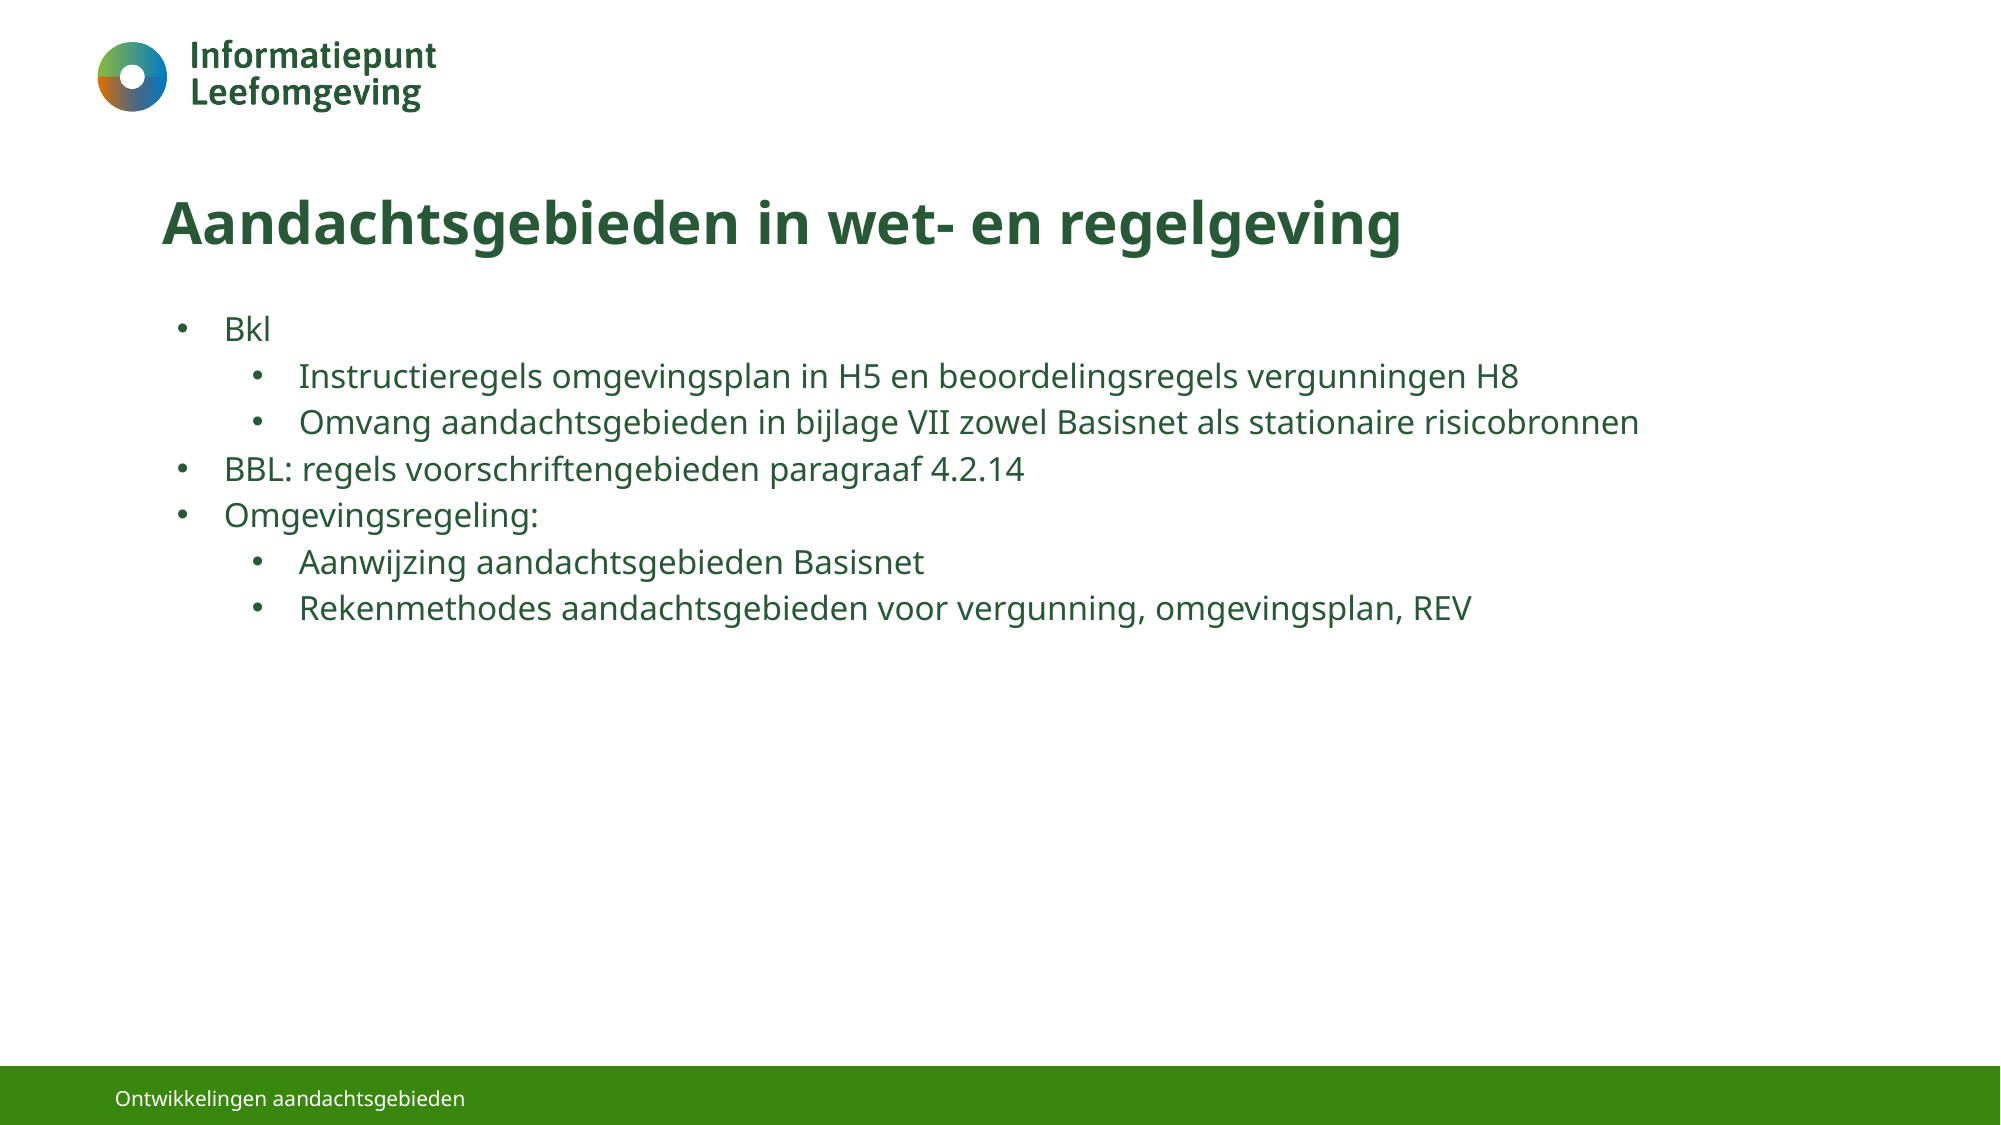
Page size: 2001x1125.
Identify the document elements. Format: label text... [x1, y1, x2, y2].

text_box Bkl Instructieregels omgevingsplan in H5 en beoordelingsregels vergunningen H8 Omvang aandachtsgebieden in bijlage VII zowel Basisnet als stationaire risicobronnen BBL: regels voorschriftengebieden paragraaf 4.2.14 Omgevingsregeling: Aanwijzing aandachtsgebieden Basisnet Rekenmethodes aandachtsgebieden voor vergunning, omgevingsplan, REV [162, 300, 1954, 946]
footer Ontwikkelingen aandachtsgebieden [99, 1068, 734, 1125]
picture [68, 12, 513, 142]
title Aandachtsgebieden in wet- en regelgeving [147, 179, 1940, 335]
